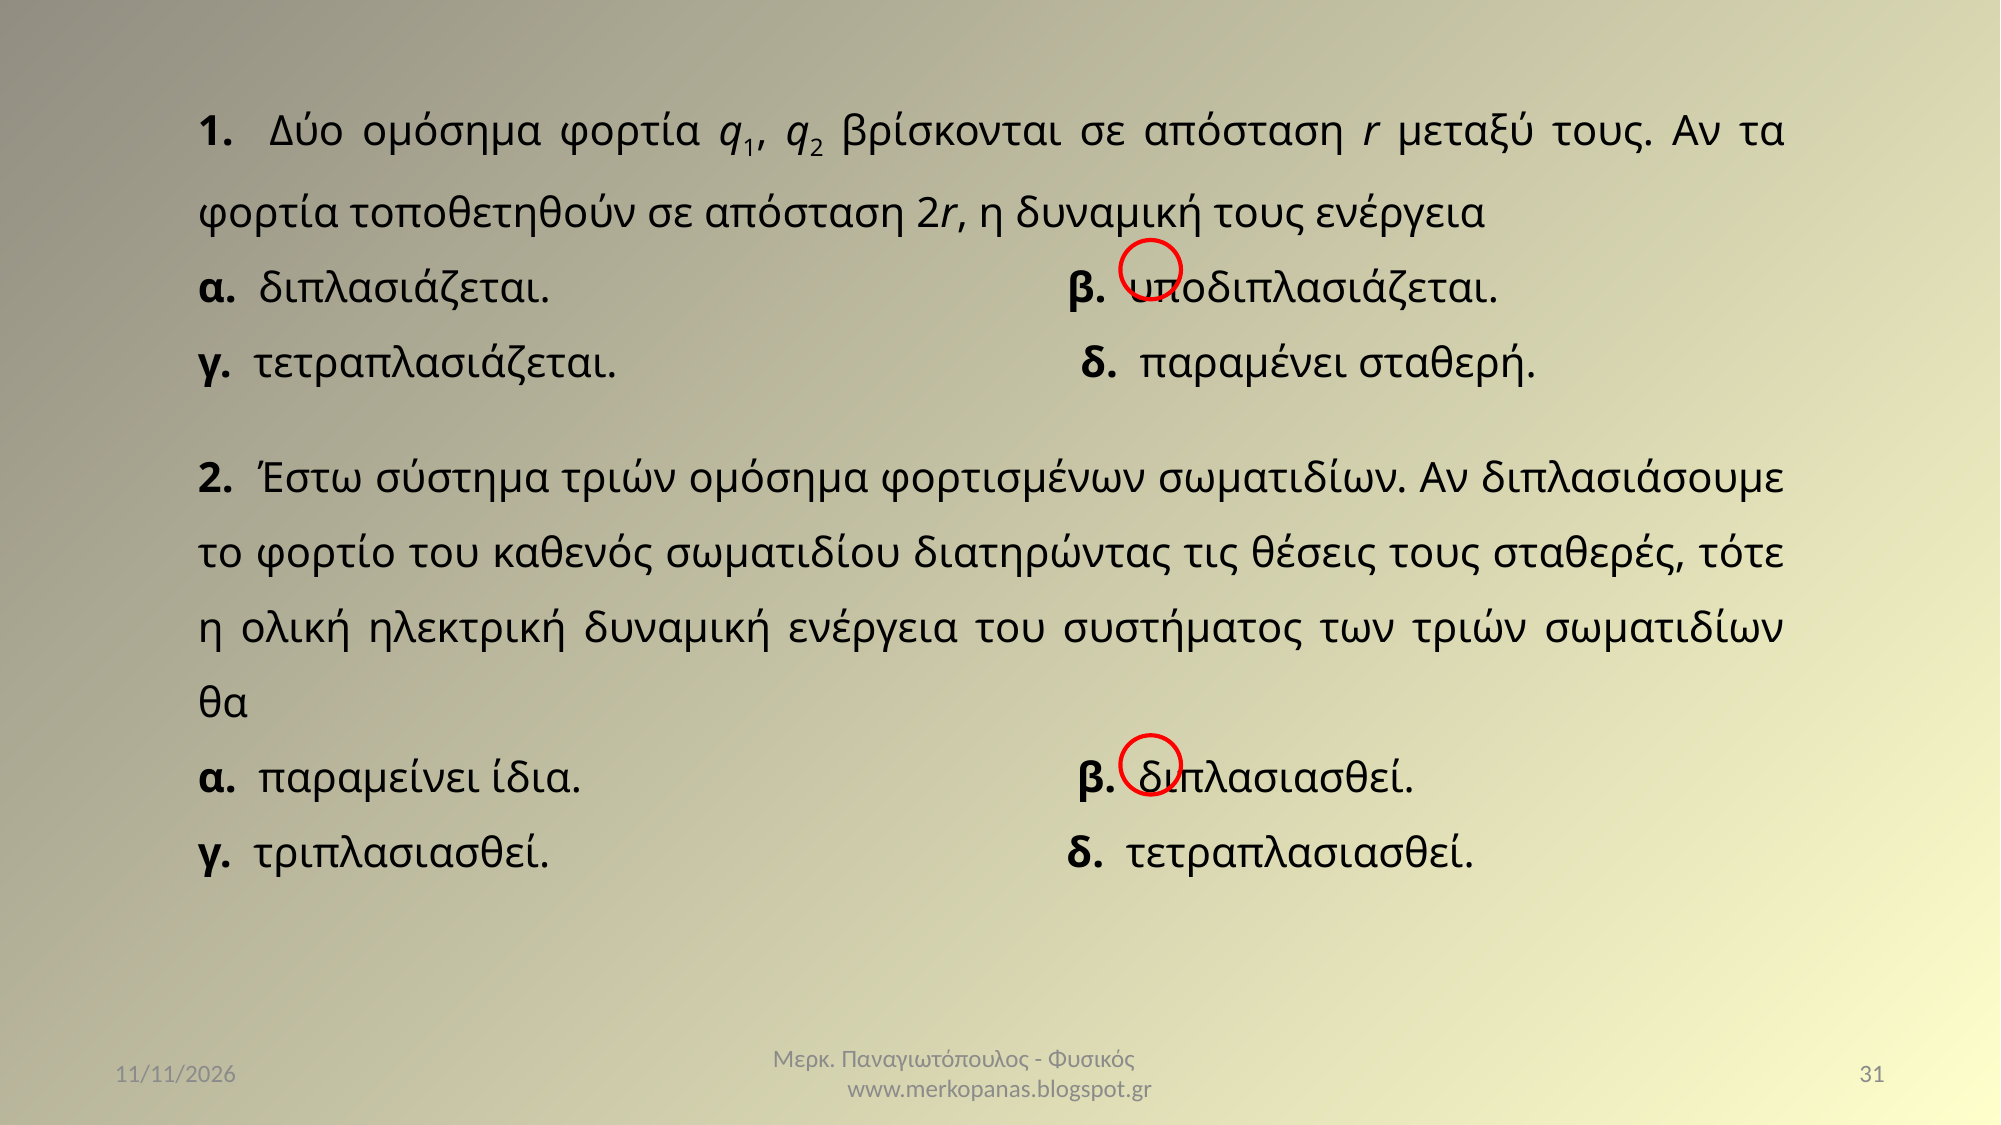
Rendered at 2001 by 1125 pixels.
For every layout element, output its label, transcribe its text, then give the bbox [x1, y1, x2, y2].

text_box [1118, 237, 1184, 302]
text_box 2. Έστω σύστημα τριών ομόσημα φορτισμένων σωματιδίων. Αν διπλασιάσουμε το φορτίο του καθενός σωματιδίου διατηρώντας τις θέσεις τους σταθερές, τότε η ολική ηλεκτρική δυναμική ενέργεια του συστήματος των τριών σωματιδίων θα α. παραμείνει ίδια. β. διπλασιασθεί. γ. τριπλασιασθεί. δ. τετραπλασιασθεί. [183, 418, 1800, 884]
footer Μερκ. Παναγιωτόπουλος - Φυσικός www.merkopanas.blogspot.gr [683, 1042, 1317, 1103]
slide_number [99, 1042, 567, 1103]
text_box [1118, 733, 1184, 797]
text_box 1. Δύο ομόσημα φορτία q1, q2 βρίσκονται σε απόσταση r μεταξύ τους. Αν τα φορτία τοποθετηθούν σε απόσταση 2r, η δυναμική τους ενέργεια α. διπλασιάζεται. β. υποδιπλασιάζεται. γ. τετραπλασιάζεται. δ. παραμένει σταθερή. [183, 68, 1800, 394]
slide_number 31 [1433, 1042, 1900, 1103]
